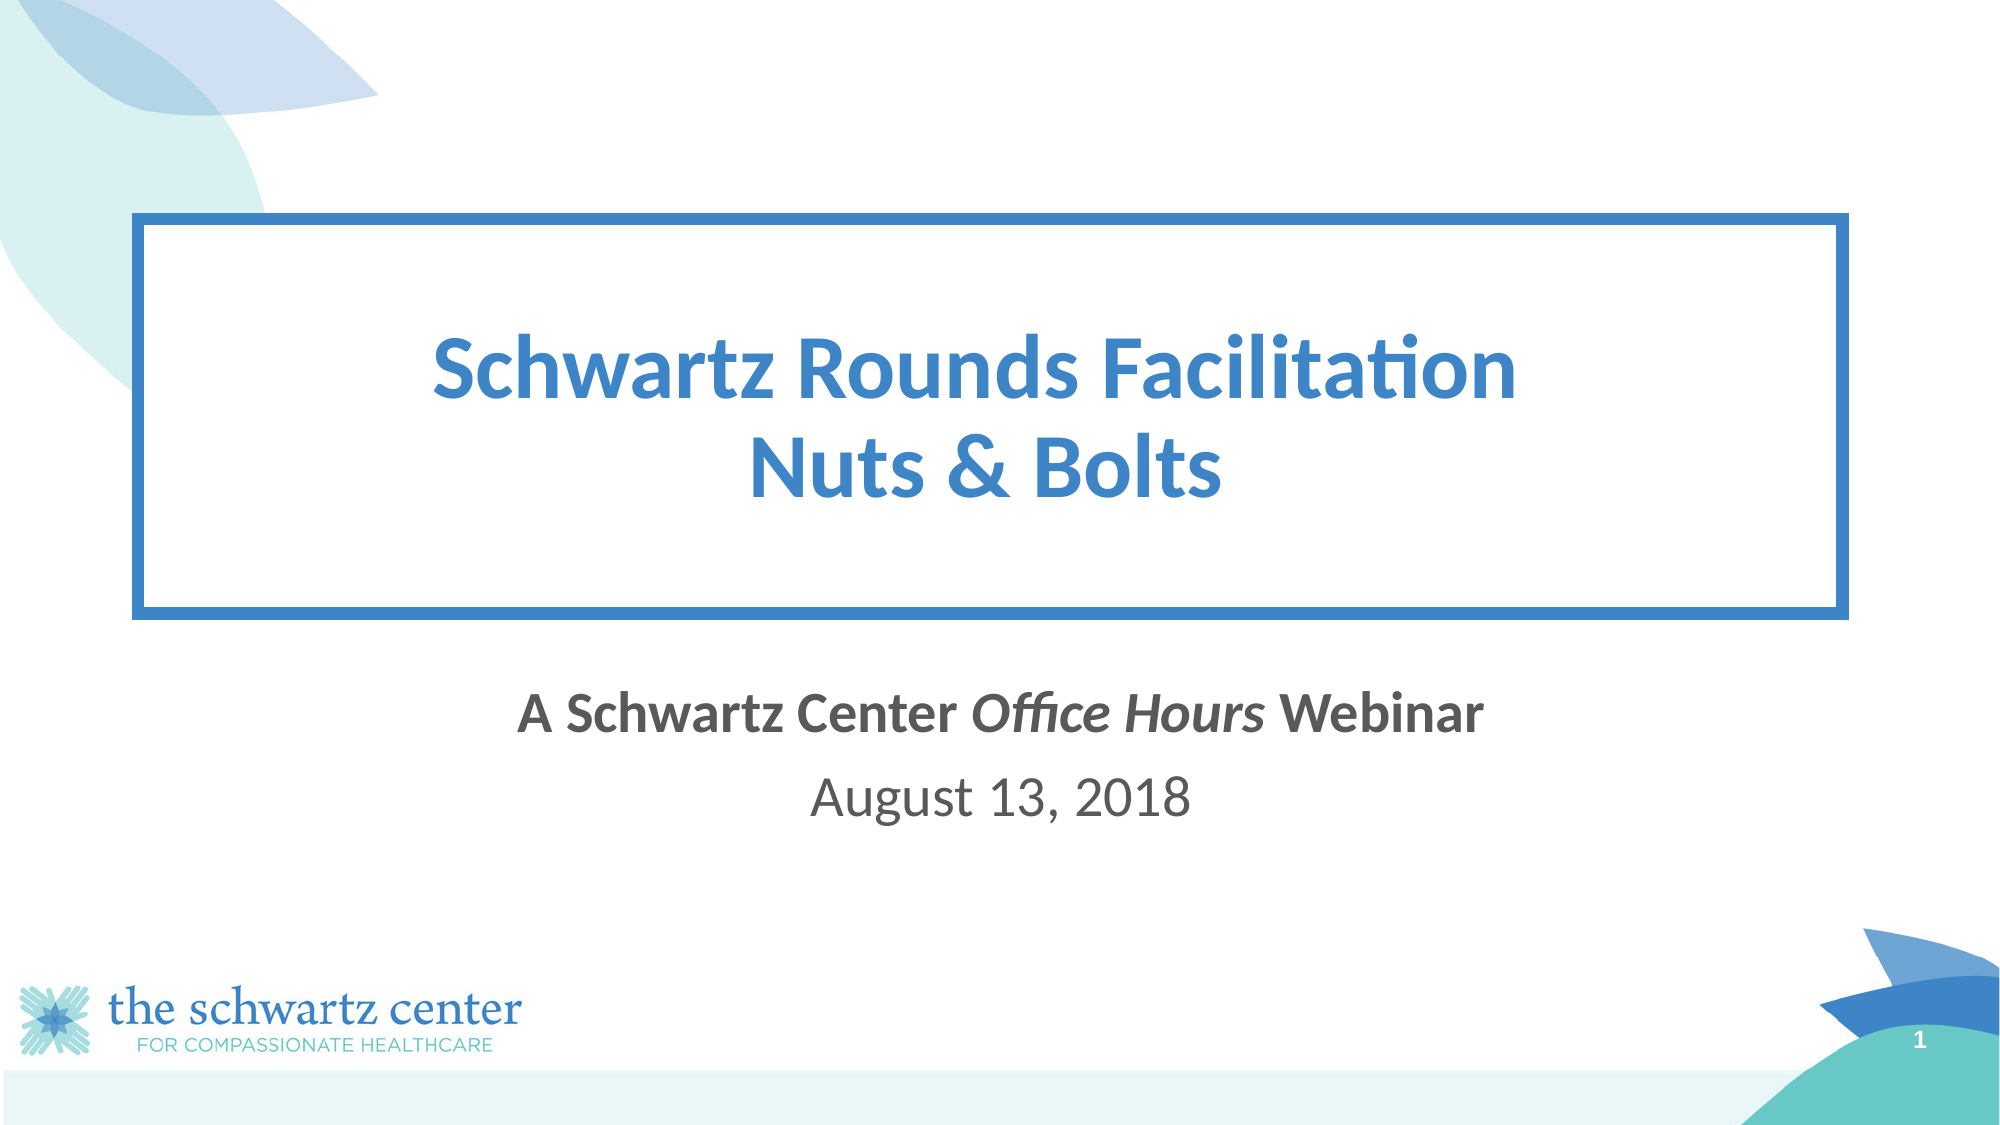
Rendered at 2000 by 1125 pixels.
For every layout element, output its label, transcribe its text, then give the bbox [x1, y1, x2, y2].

picture [0, 0, 2000, 1125]
subtitle A Schwartz Center Office Hours Webinar August 13, 2018 [251, 675, 1752, 886]
title Schwartz Rounds Facilitation Nuts & Bolts [141, 224, 1831, 613]
